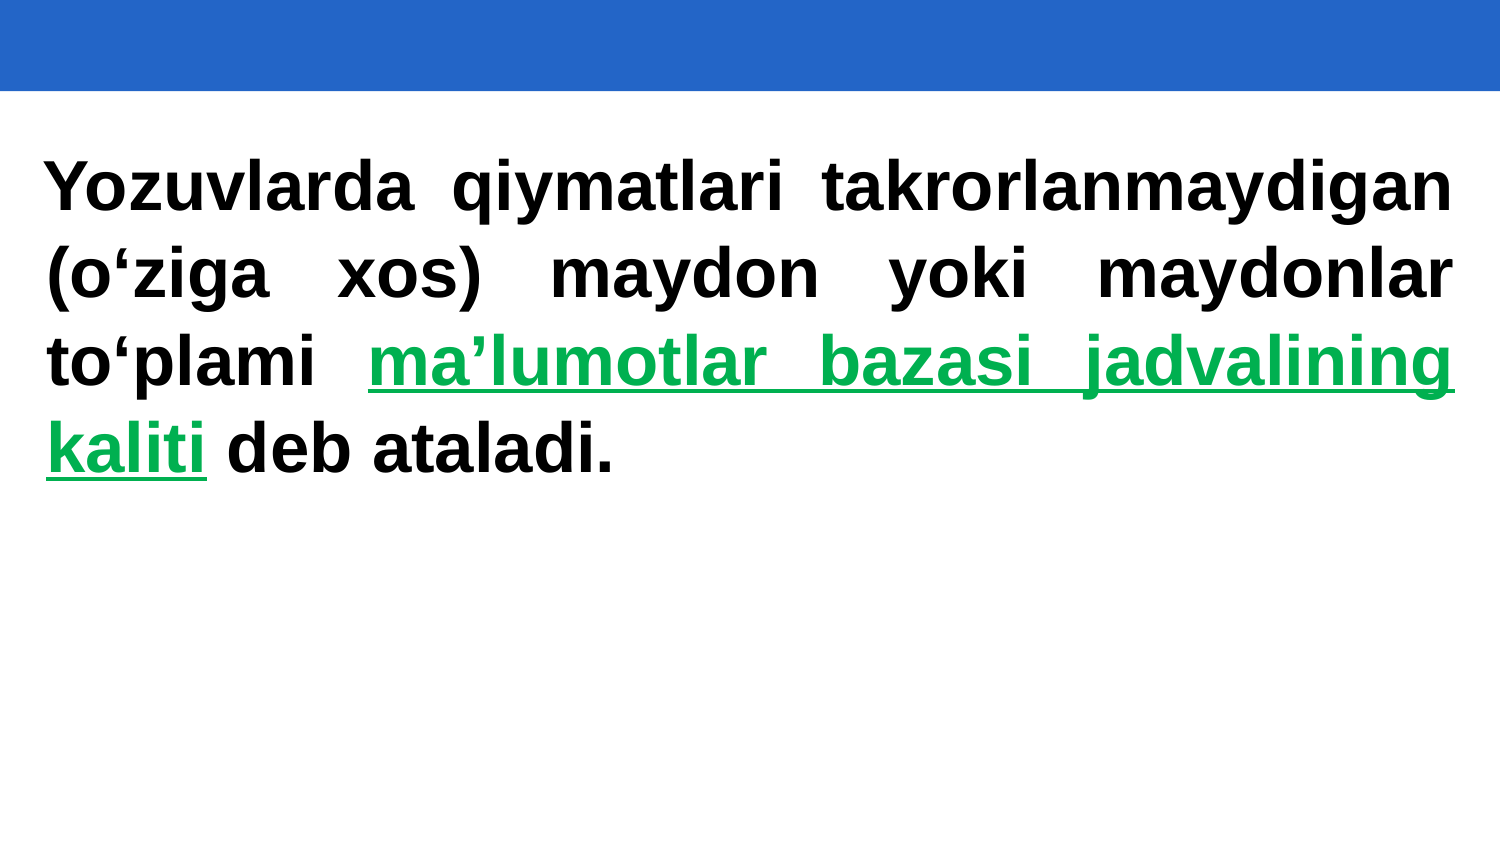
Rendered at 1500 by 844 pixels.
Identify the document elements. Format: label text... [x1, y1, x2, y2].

text_box Yozuvlarda qiymatlari takrorlanmaydigan (o‘ziga xos) maydon yoki maydonlar to‘plami ma’lumotlar bazasi jadvalining kaliti deb ataladi. [17, 129, 1483, 495]
text_box [0, 0, 1500, 92]
